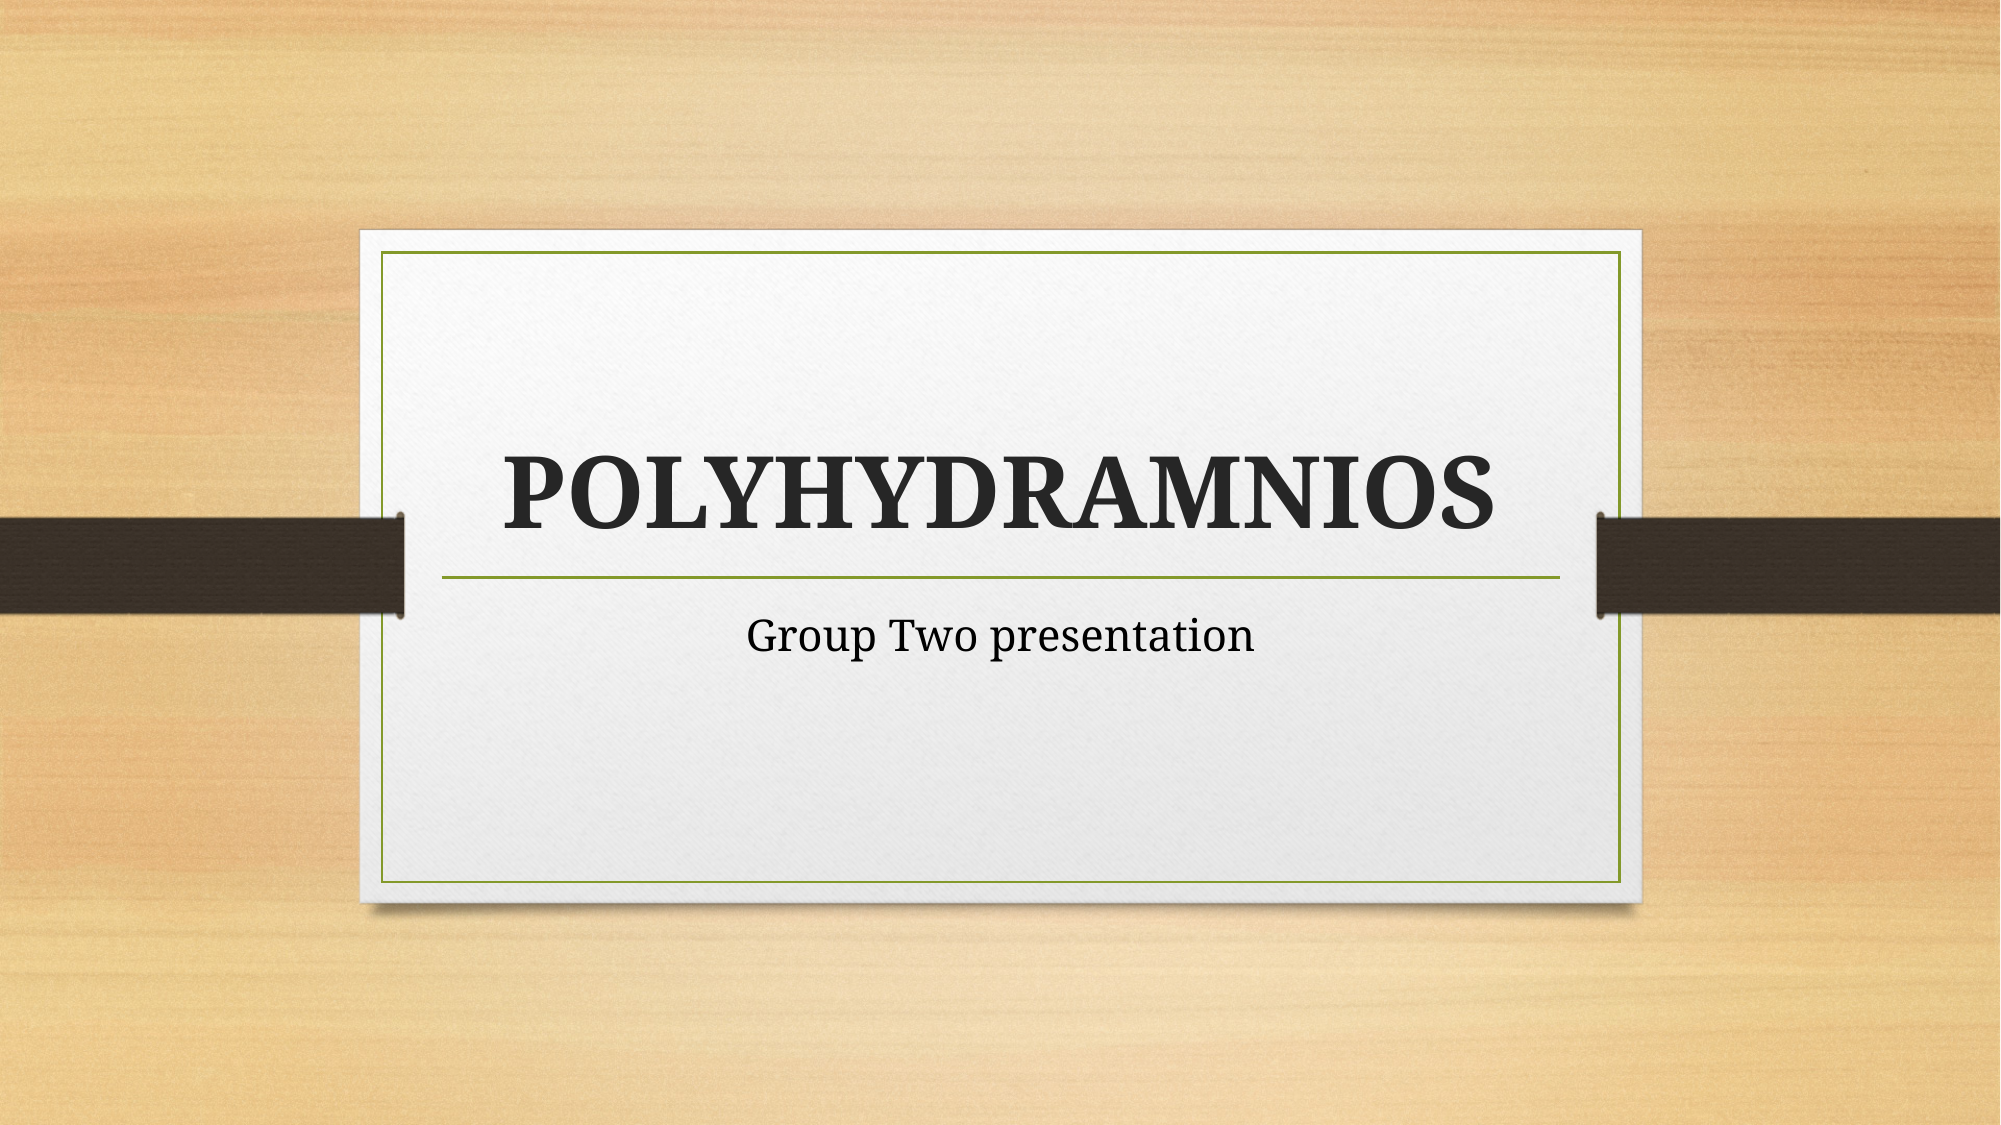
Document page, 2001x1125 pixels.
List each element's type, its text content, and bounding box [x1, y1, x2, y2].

subtitle Group Two presentation [441, 600, 1560, 817]
picture [0, 0, 2001, 1125]
title POLYHYDRAMNIOS [441, 306, 1560, 556]
